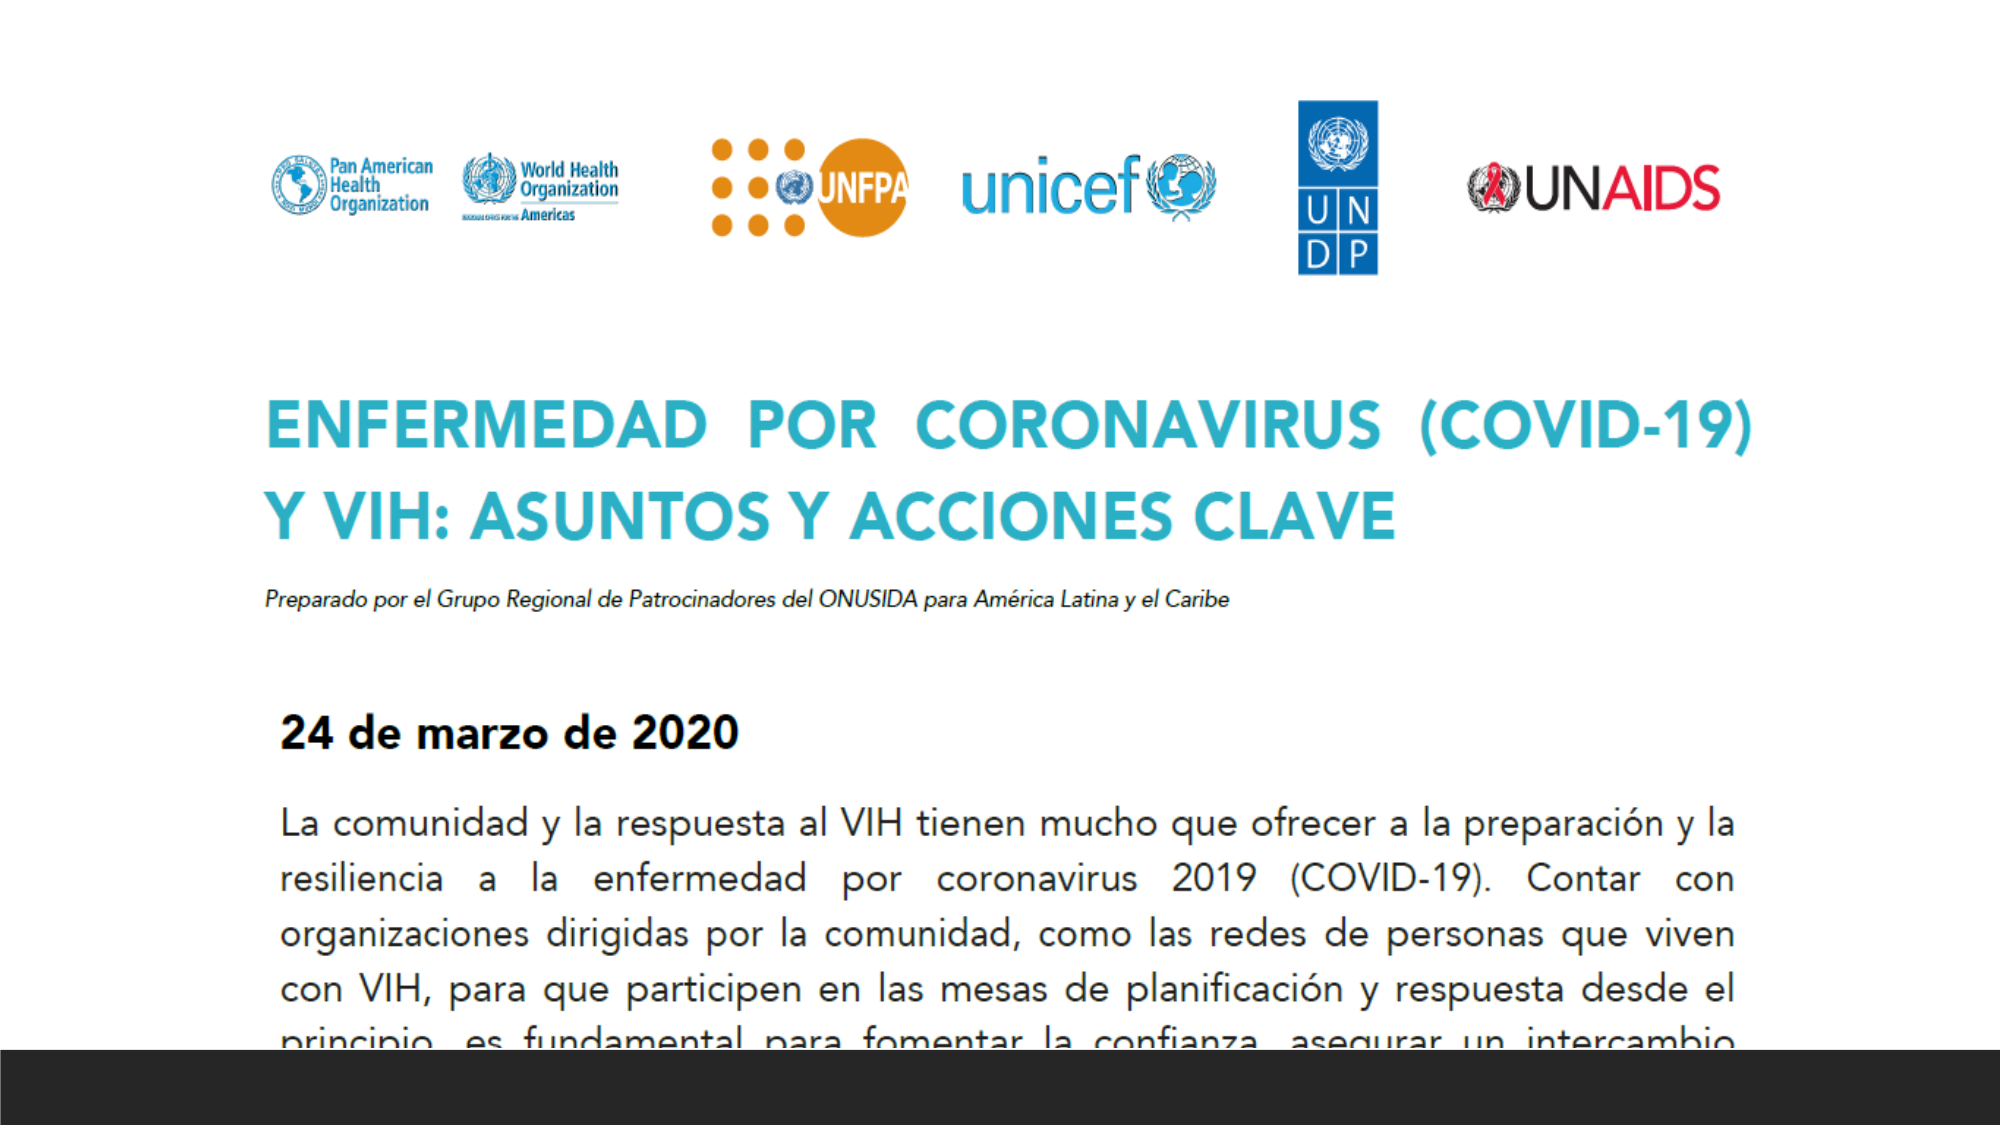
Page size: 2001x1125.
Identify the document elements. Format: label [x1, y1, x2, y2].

picture [124, 33, 1876, 1048]
